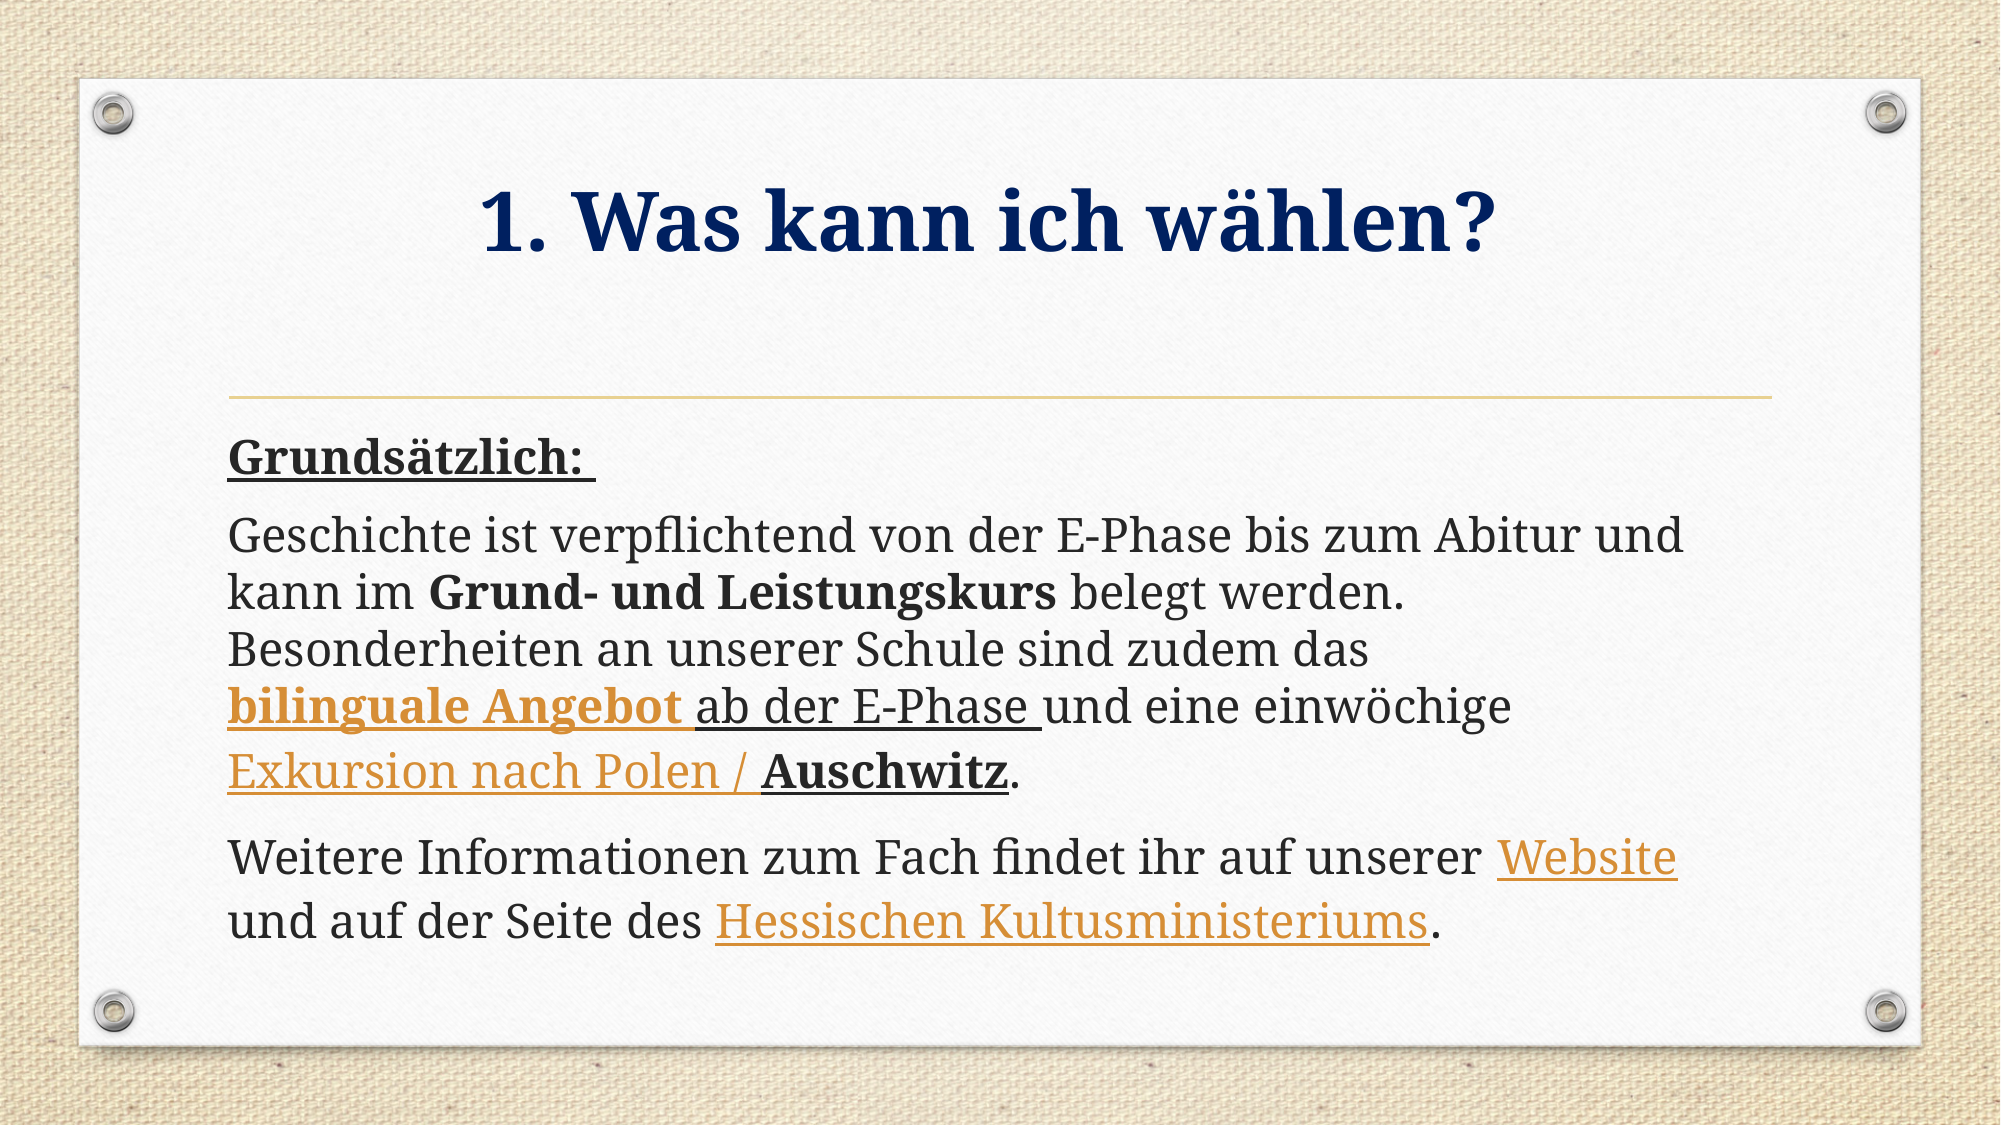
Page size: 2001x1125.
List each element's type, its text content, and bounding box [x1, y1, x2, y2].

list Grundsätzlich: Geschichte ist verpflichtend von der E-Phase bis zum Abitur und kann im Grund- und Leistungskurs belegt werden. Besonderheiten an unserer Schule sind zudem das bilinguale Angebot ab der E-Phase und eine einwöchige Exkursion nach Polen / Auschwitz. Weitere Informationen zum Fach findet ihr auf unserer Website und auf der Seite des Hessischen Kultusministeriums. [212, 419, 1788, 964]
title 1. Was kann ich wählen? [212, 161, 1788, 375]
picture [0, 0, 2001, 1125]
